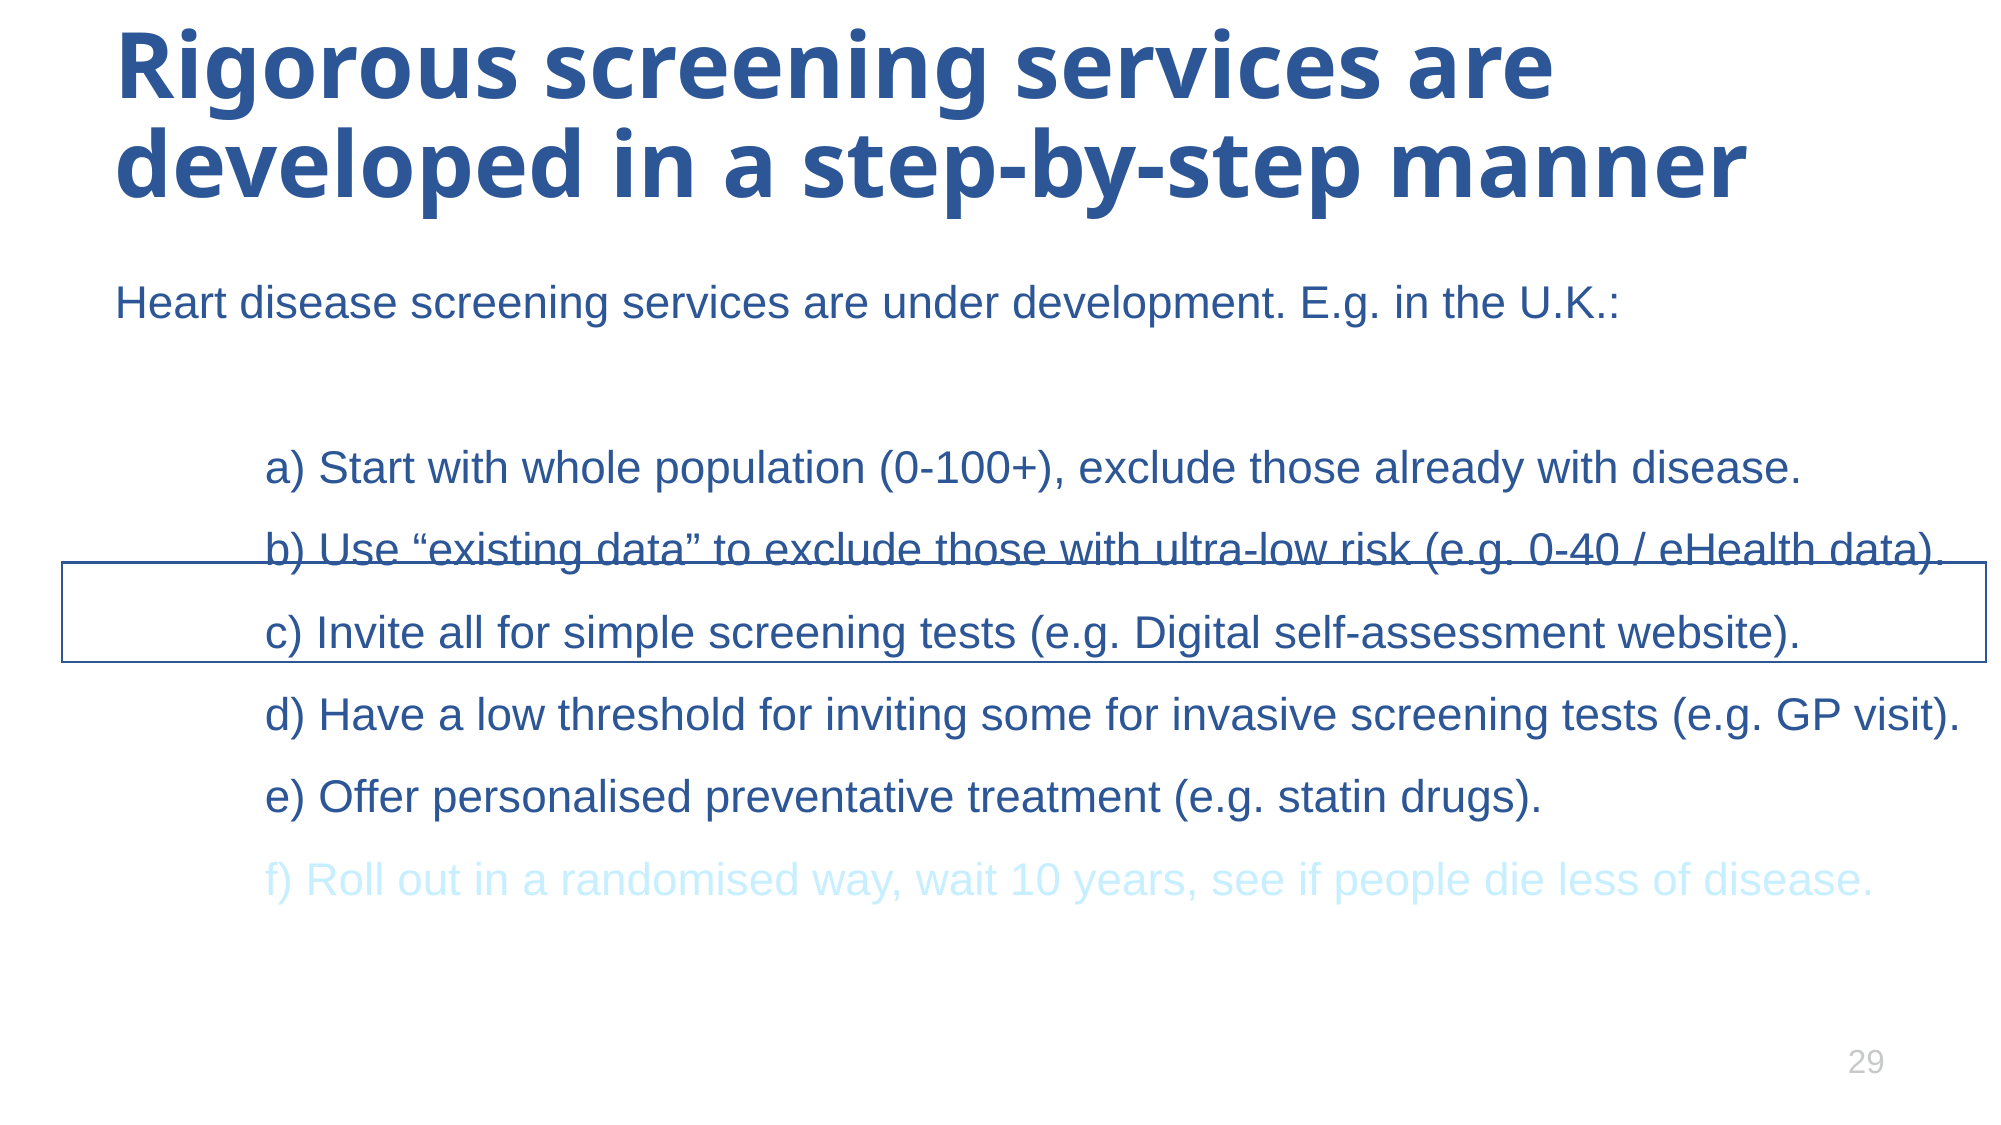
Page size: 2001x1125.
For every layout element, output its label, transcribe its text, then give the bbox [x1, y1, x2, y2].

slide_number 29 [1674, 1030, 1900, 1090]
list Heart disease screening services are under development. E.g. in the U.K.: a) Start with whole population (0-100+), exclude those already with disease. b) Use “existing data” to exclude those with ultra-low risk (e.g. 0-40 / eHealth data). c) Invite all for simple screening tests (e.g. Digital self-assessment website). d) Have a low threshold for inviting some for invasive screening tests (e.g. GP visit). e) Offer personalised preventative treatment (e.g. statin drugs). f) Roll out in a randomised way, wait 10 years, see if people die less of disease. [99, 237, 1988, 1013]
text_box [61, 561, 99, 663]
title Rigorous screening services are developed in a step-by-step manner [99, 62, 1988, 175]
